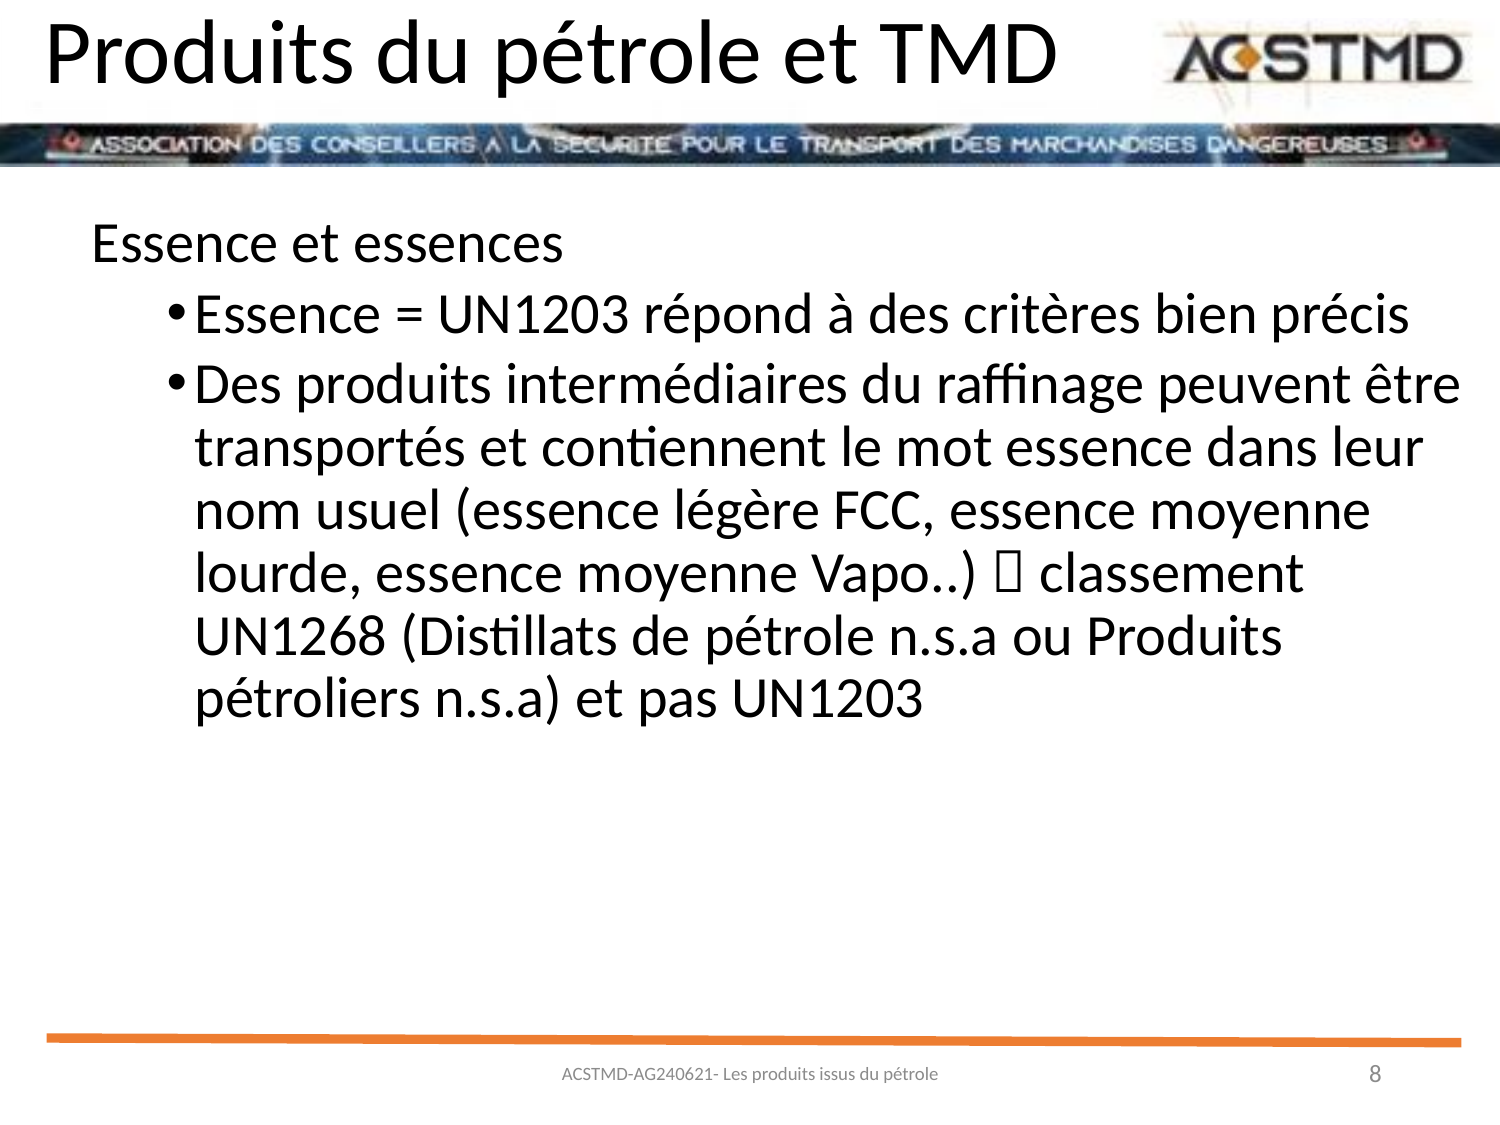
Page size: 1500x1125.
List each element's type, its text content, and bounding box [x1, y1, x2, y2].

picture [0, 18, 1500, 167]
footer ACSTMD-AG240621- Les produits issus du pétrole [496, 1042, 1004, 1103]
slide_number 8 [1059, 1042, 1397, 1103]
title Produits du pétrole et TMD [29, 0, 1098, 109]
list Essence et essences Essence = UN1203 répond à des critères bien précis Des produits intermédiaires du raffinage peuvent être transportés et contiennent le mot essence dans leur nom usuel (essence légère FCC, essence moyenne lourde, essence moyenne Vapo..)  classement UN1268 (Distillats de pétrole n.s.a ou Produits pétroliers n.s.a) et pas UN1203 [29, 204, 1486, 994]
